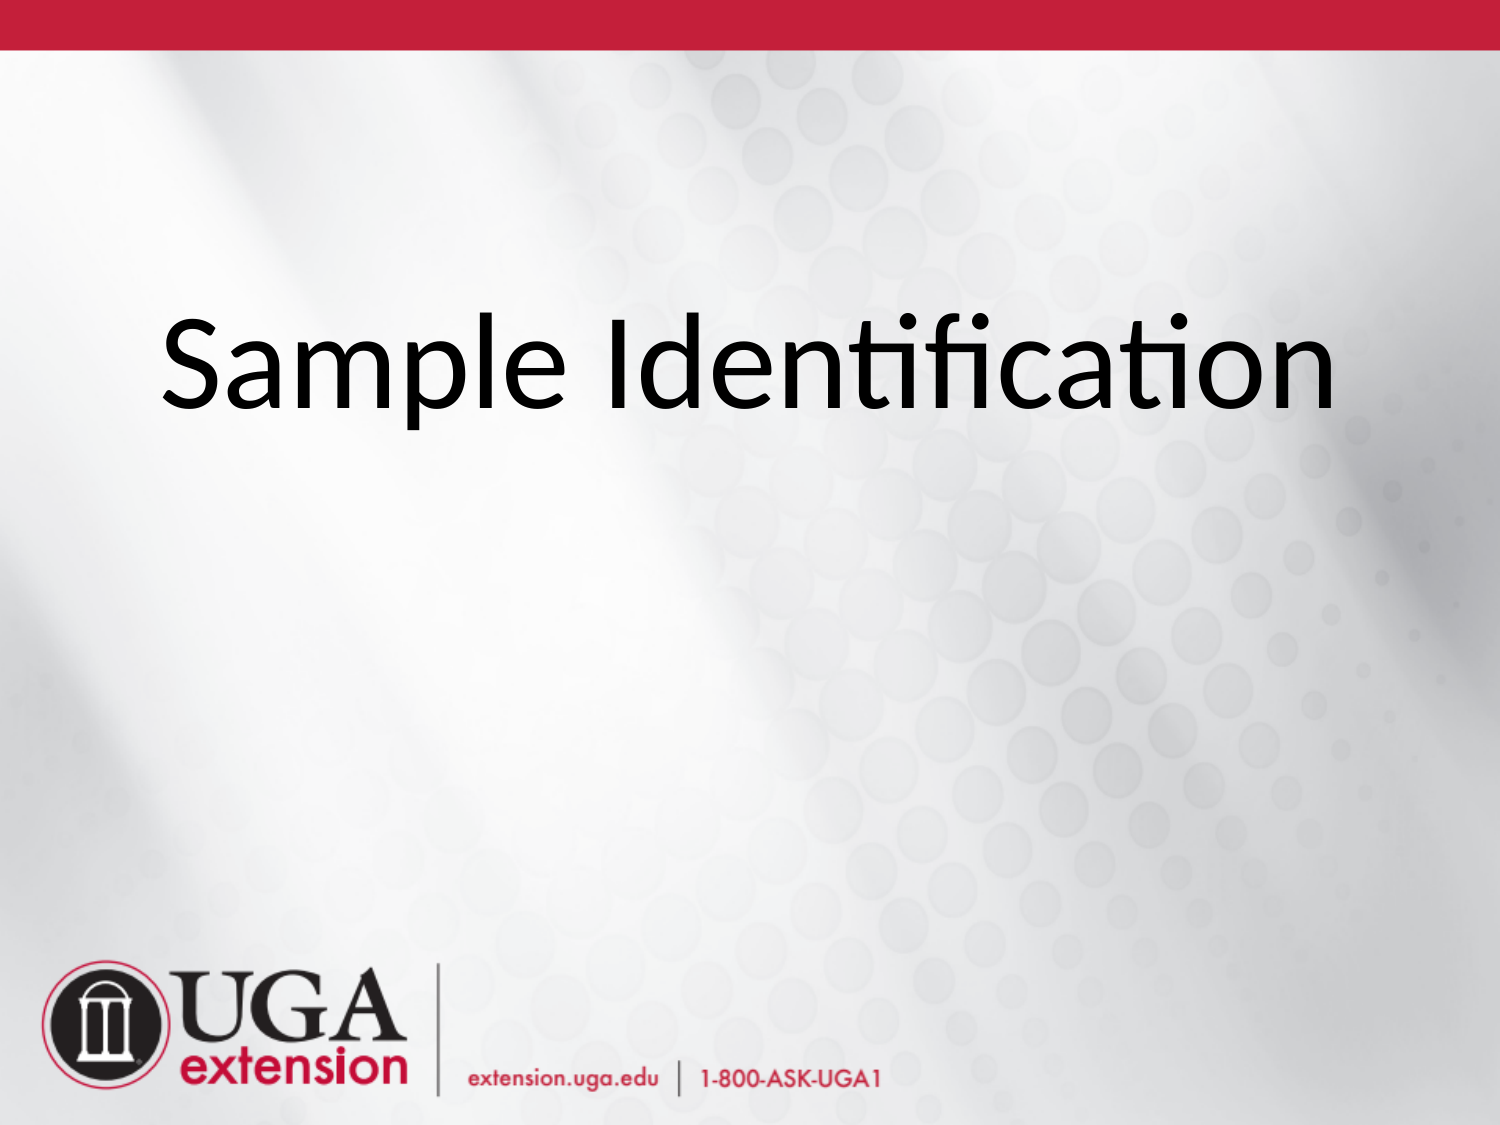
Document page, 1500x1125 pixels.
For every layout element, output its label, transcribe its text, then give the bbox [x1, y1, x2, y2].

title Sample Identification [75, 260, 1425, 448]
